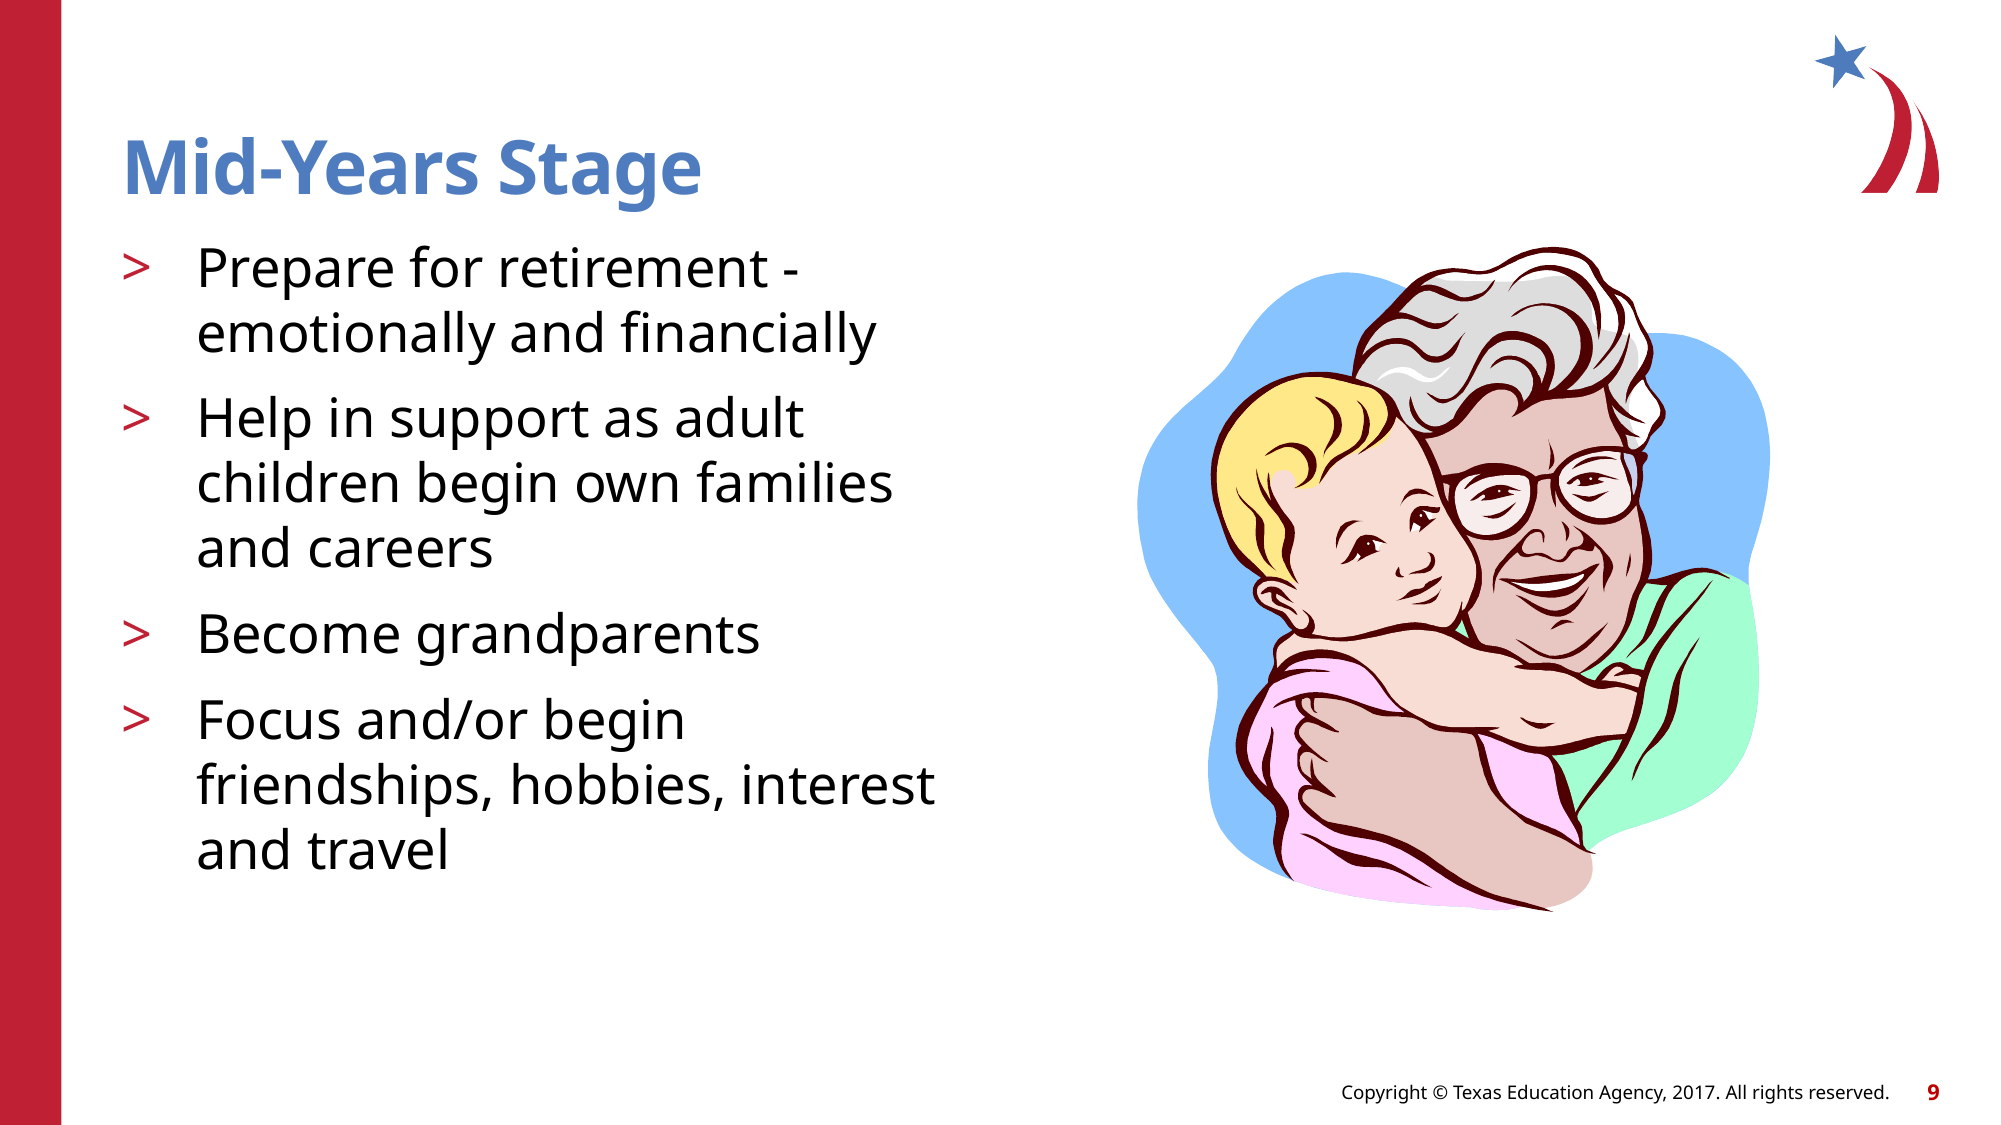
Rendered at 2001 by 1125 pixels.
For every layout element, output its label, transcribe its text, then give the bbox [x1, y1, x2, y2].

picture [1814, 34, 1939, 193]
title Mid-Years Stage [121, 66, 1772, 211]
list Prepare for retirement - emotionally and financially Help in support as adult children begin own families and careers Become grandparents Focus and/or begin friendships, hobbies, interest and travel [121, 233, 1000, 1010]
picture [1135, 244, 1772, 913]
